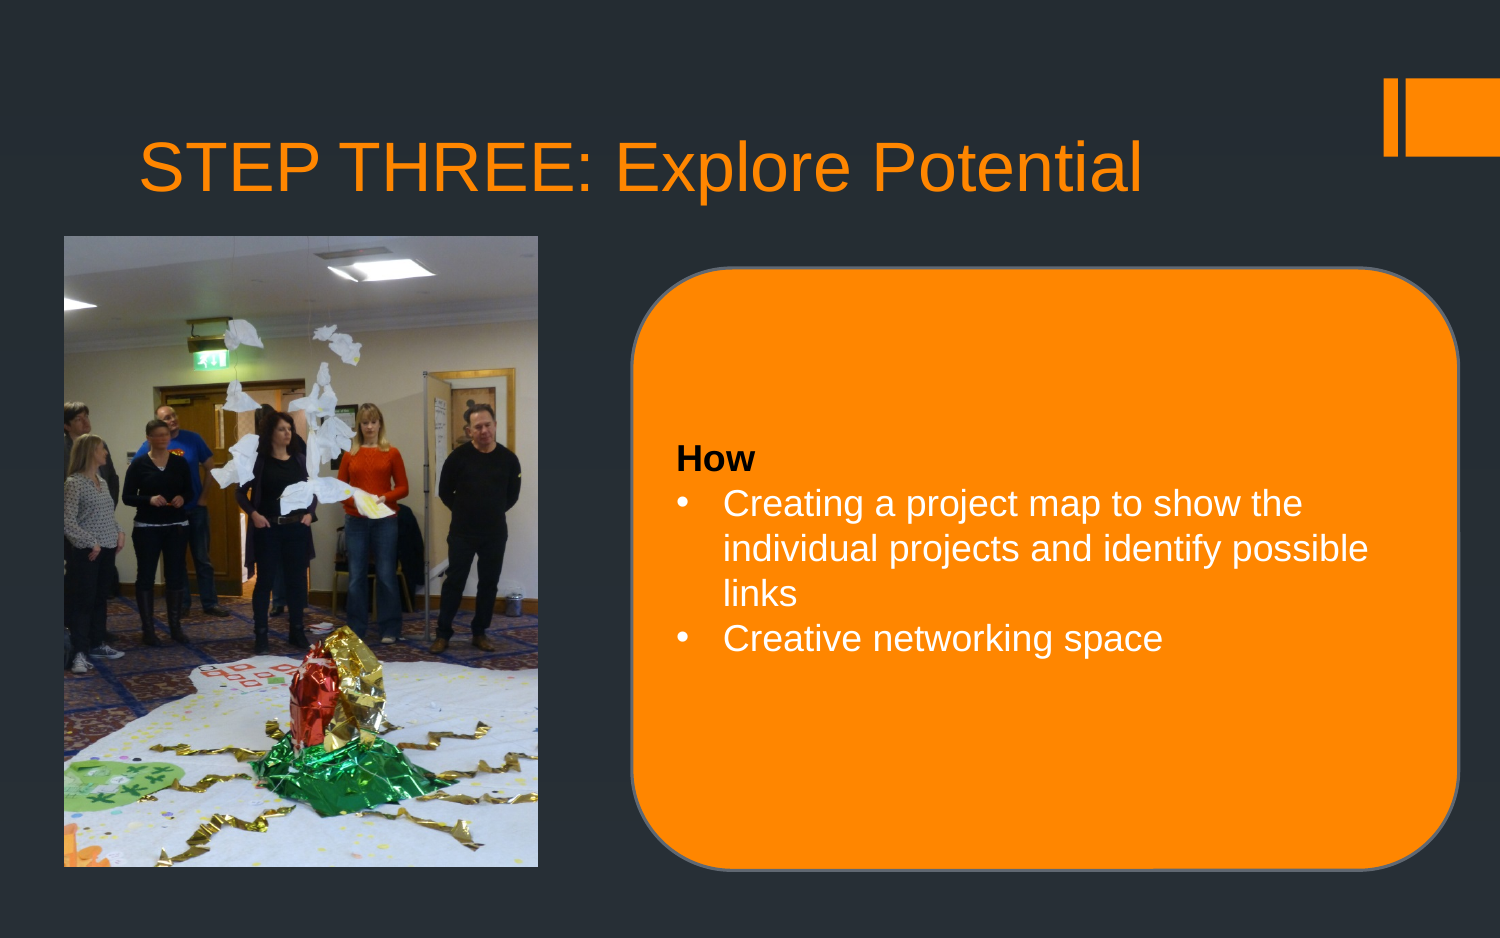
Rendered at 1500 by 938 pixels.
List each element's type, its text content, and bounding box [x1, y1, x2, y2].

title STEP THREE: Explore Potential [123, 55, 1324, 214]
picture [64, 236, 538, 868]
text_box How Creating a project map to show the individual projects and identify possible links Creative networking space [630, 266, 1461, 872]
